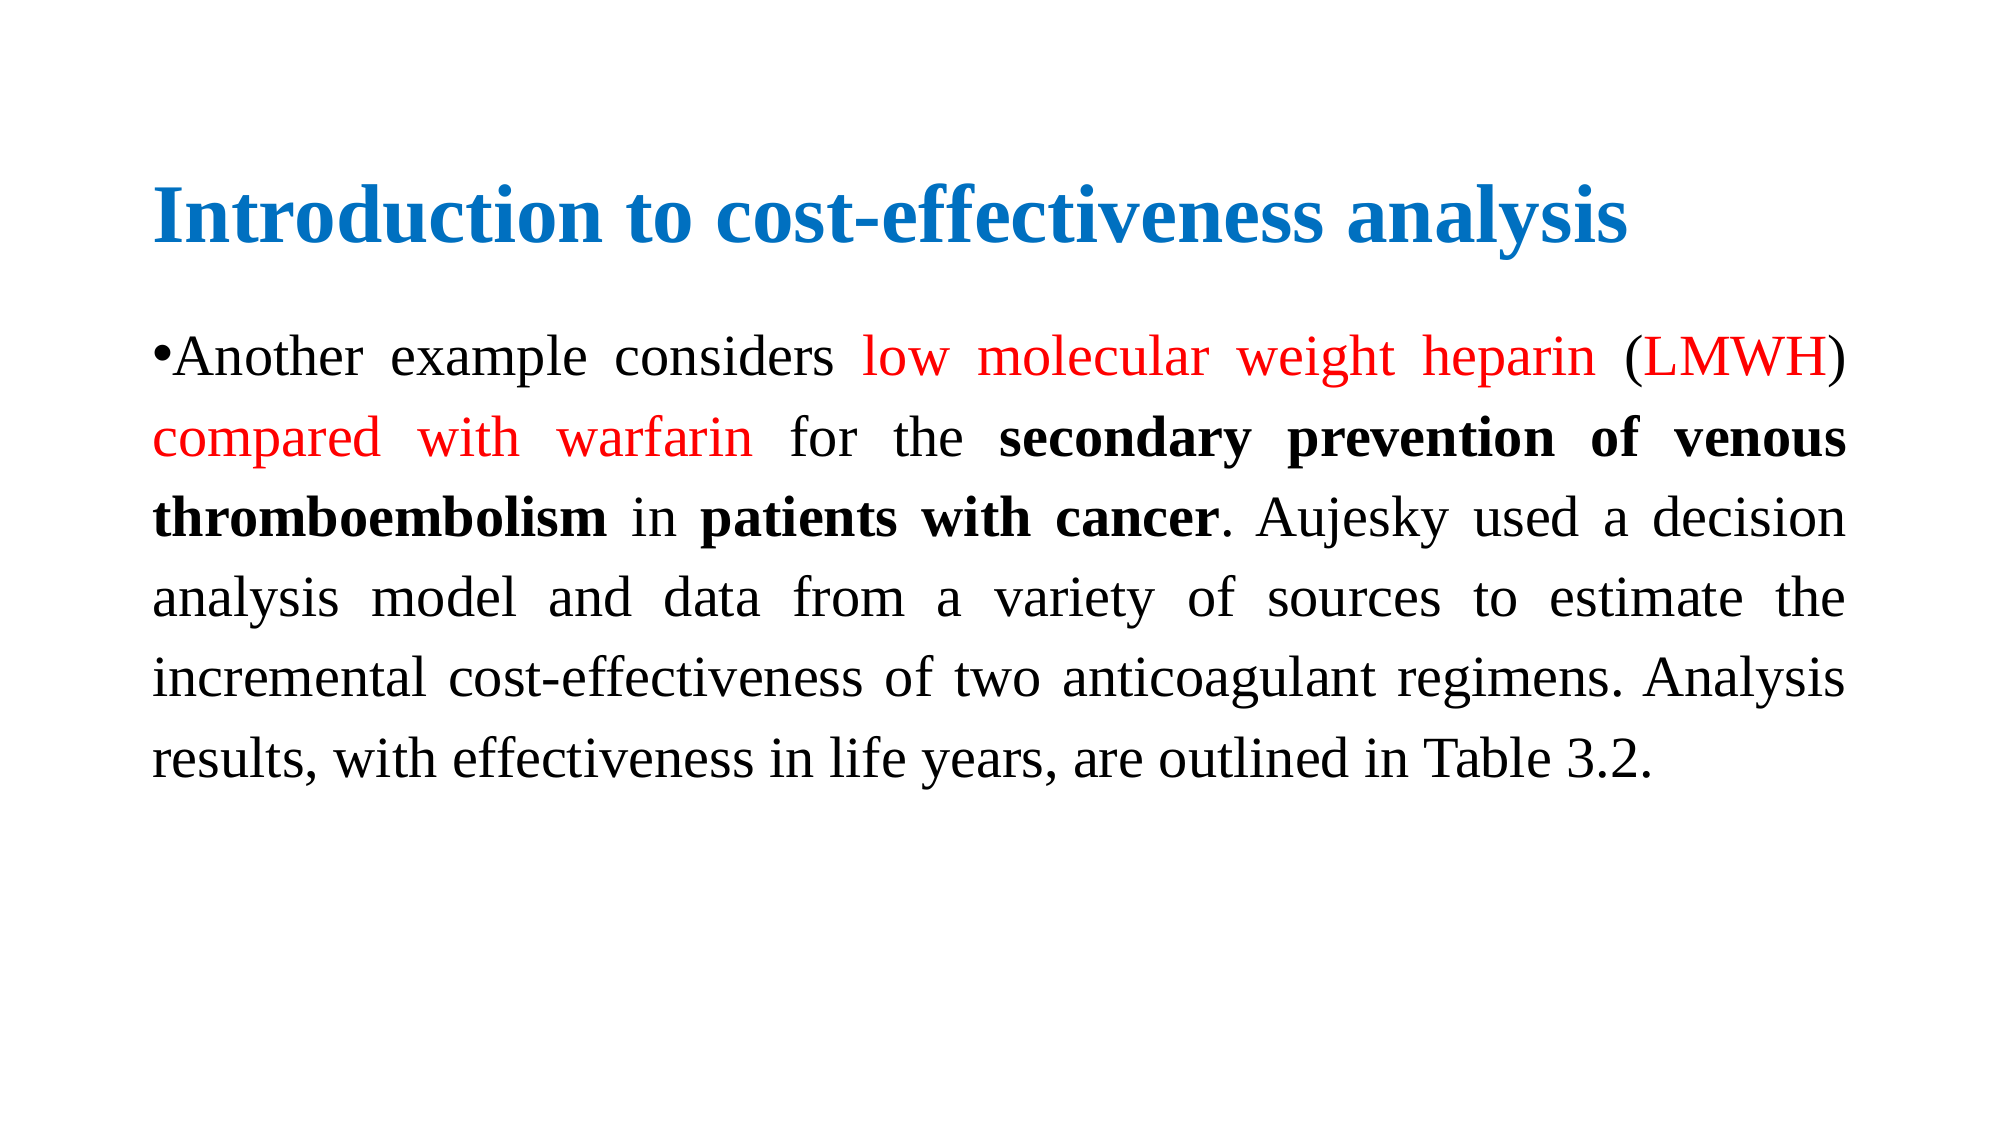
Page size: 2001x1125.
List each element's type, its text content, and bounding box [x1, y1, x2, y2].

list Another example considers low molecular weight heparin (LMWH) compared with warfarin for the secondary prevention of venous thromboembolism in patients with cancer. Aujesky used a decision analysis model and data from a variety of sources to estimate the incremental cost-effectiveness of two anticoagulant regimens. Analysis results, with effectiveness in life years, are outlined in Table 3.2. [137, 299, 1863, 1125]
title Introduction to cost-effectiveness analysis [137, 104, 1863, 299]
